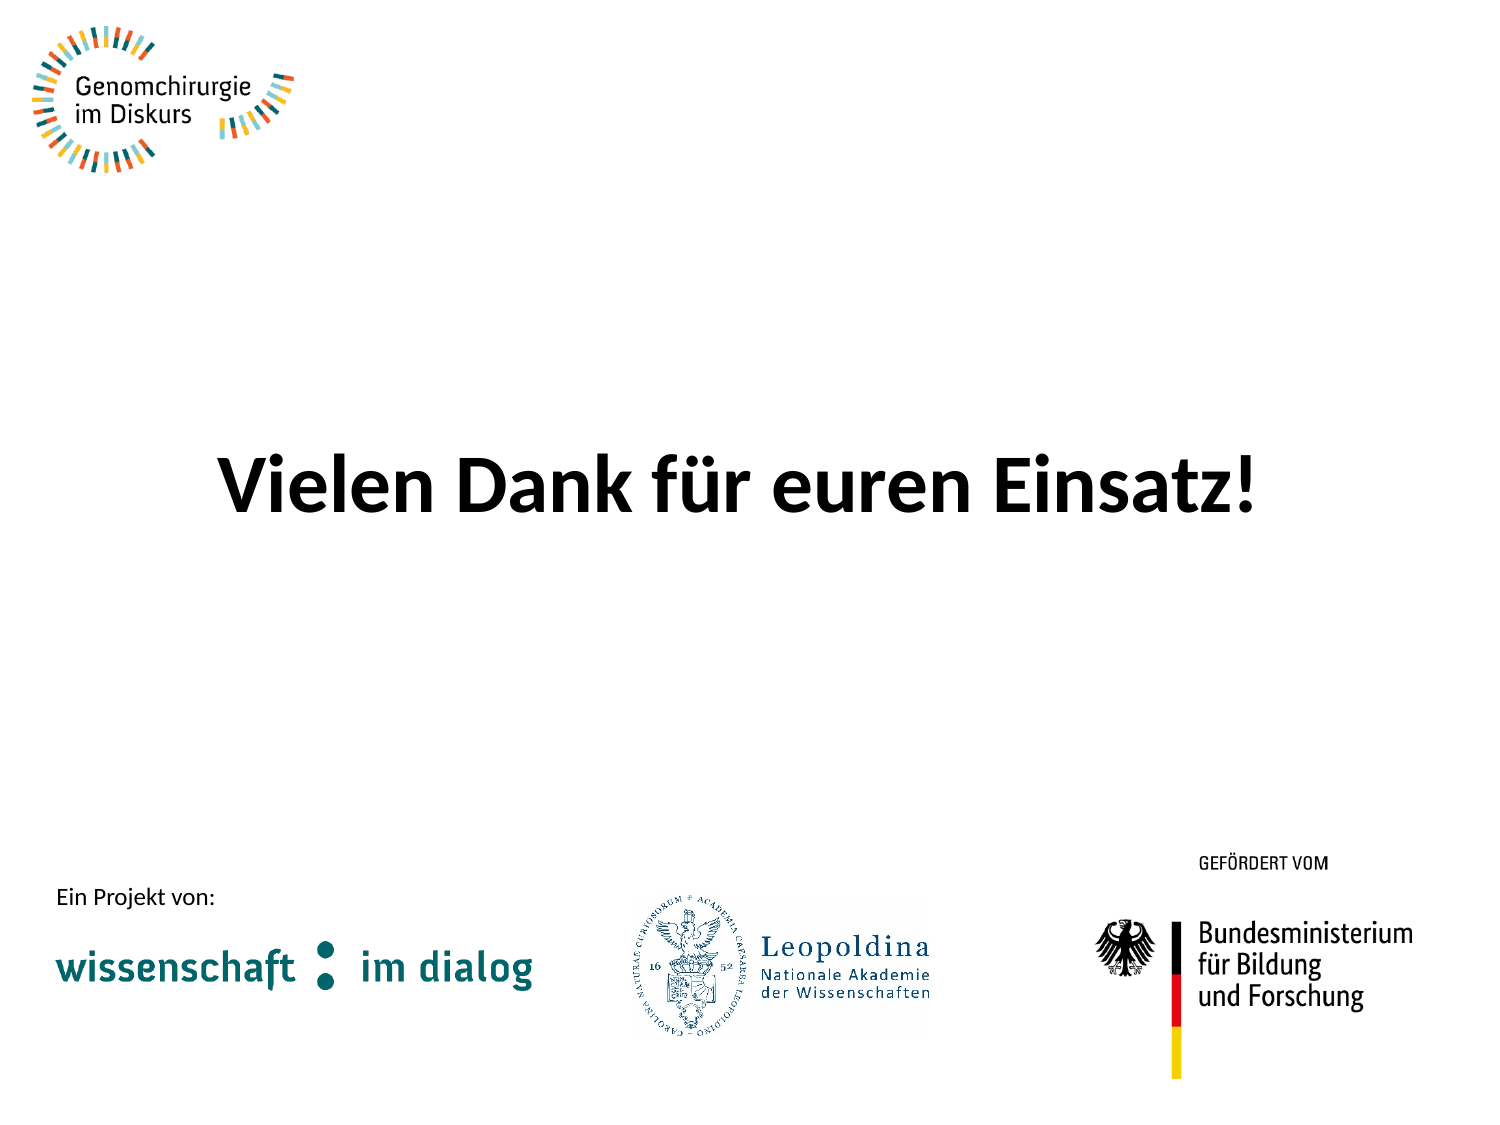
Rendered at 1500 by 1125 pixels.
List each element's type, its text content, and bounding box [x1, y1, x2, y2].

picture [632, 895, 929, 1036]
picture [32, 26, 294, 173]
picture [55, 941, 532, 991]
title Vielen Dank für euren Einsatz! [92, 376, 1387, 595]
text_box Ein Projekt von: [41, 872, 269, 918]
picture [1094, 852, 1412, 1079]
